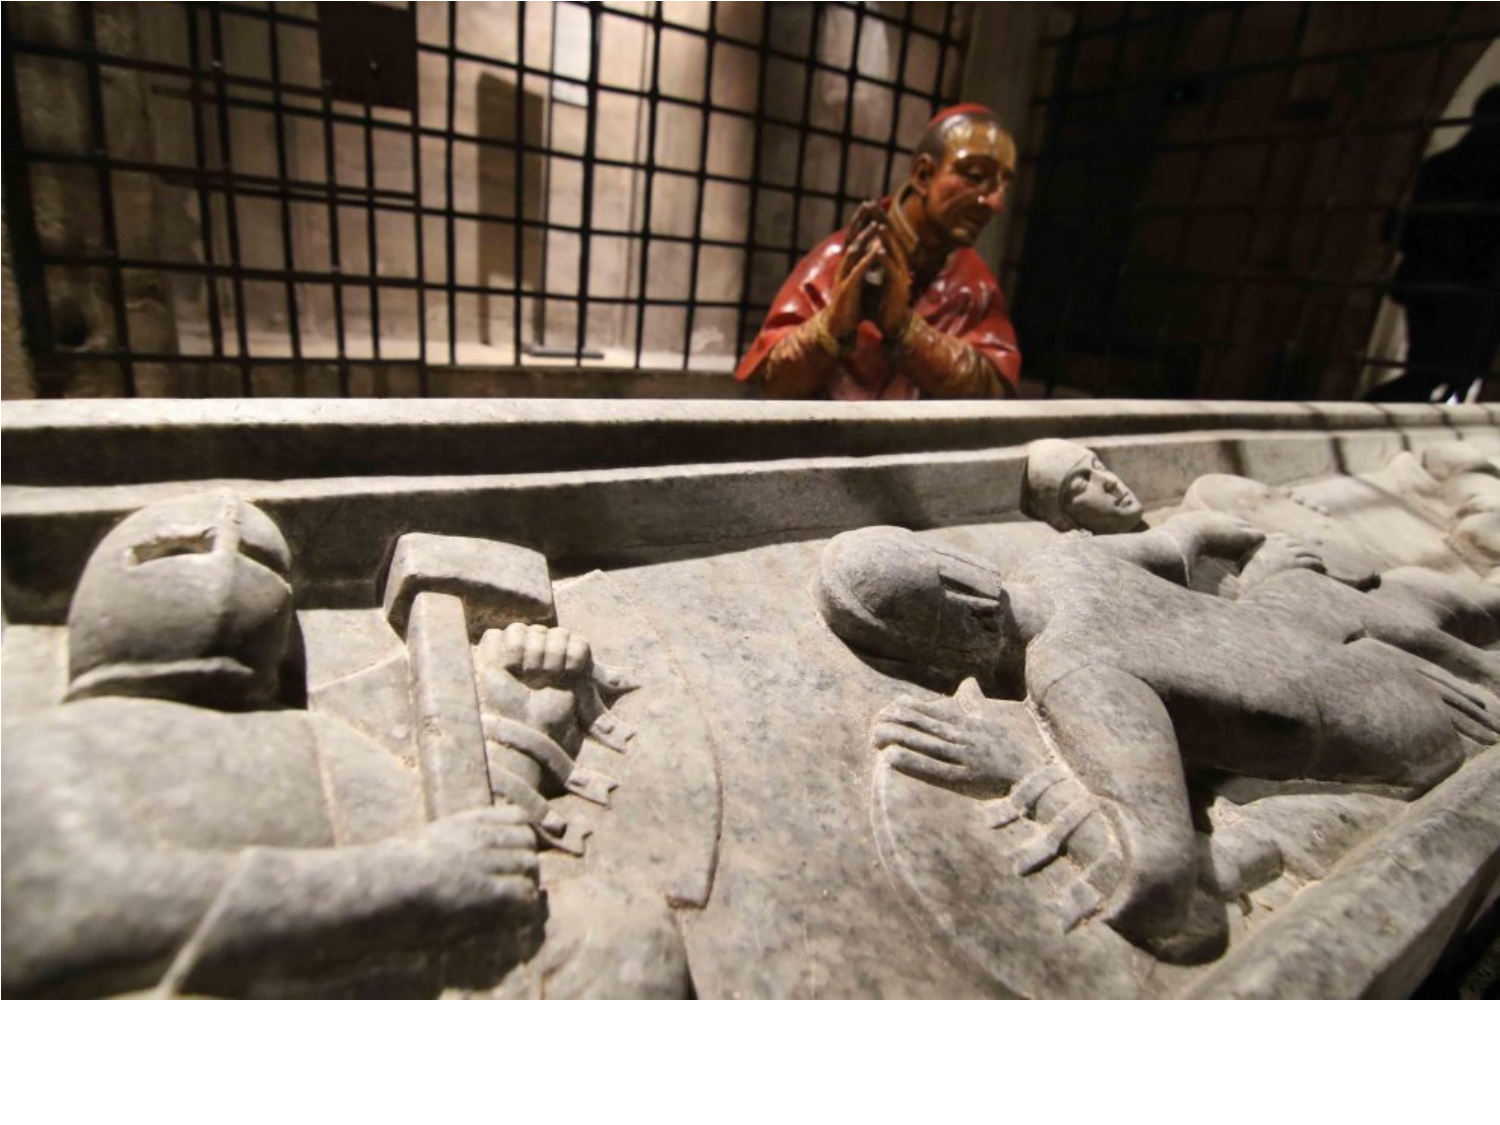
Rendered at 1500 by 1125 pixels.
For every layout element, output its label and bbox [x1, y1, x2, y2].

list [1, 0, 1500, 1000]
